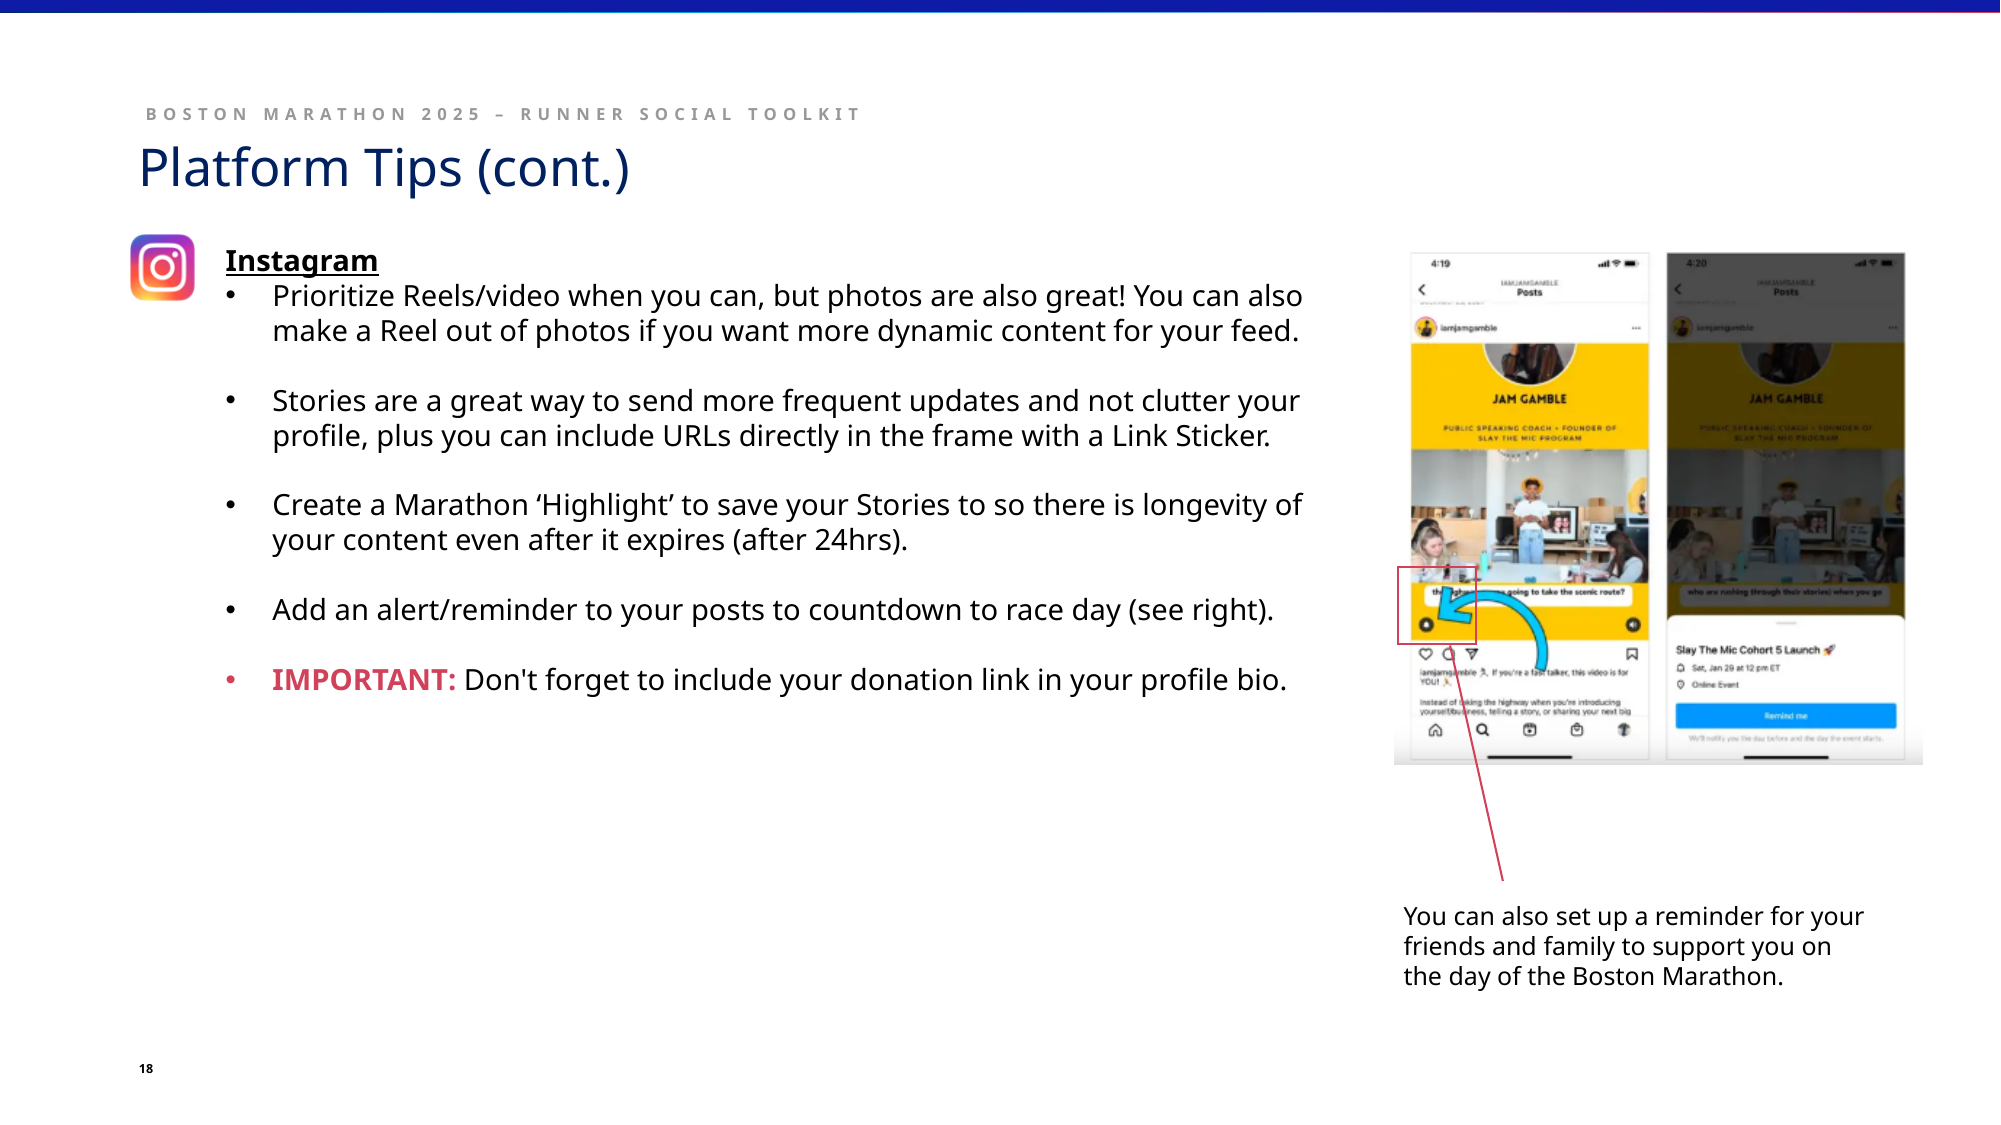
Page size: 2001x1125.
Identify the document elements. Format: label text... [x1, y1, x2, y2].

picture [130, 234, 195, 301]
picture [1394, 238, 1923, 765]
text_box Platform Tips (cont.) [138, 127, 1863, 199]
text_box You can also set up a reminder for your friends and family to support you on the day of the Boston Marathon. [1388, 893, 1881, 999]
slide_number 18 [129, 1053, 162, 1085]
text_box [1449, 645, 1504, 882]
text_box Instagram Prioritize Reels/video when you can, but photos are also great! You can also make a Reel out of photos if you want more dynamic content for your feed. Stories are a great way to send more frequent updates and not clutter your profile, plus you can include URLs directly in the frame with a Link Sticker. Create a Marathon ‘Highlight’ to save your Stories to so there is longevity of your content even after it expires (after 24hrs). Add an alert/reminder to your posts to countdown to race day (see right). IMPORTANT: Don't forget to include your donation link in your profile bio. [210, 234, 1324, 968]
